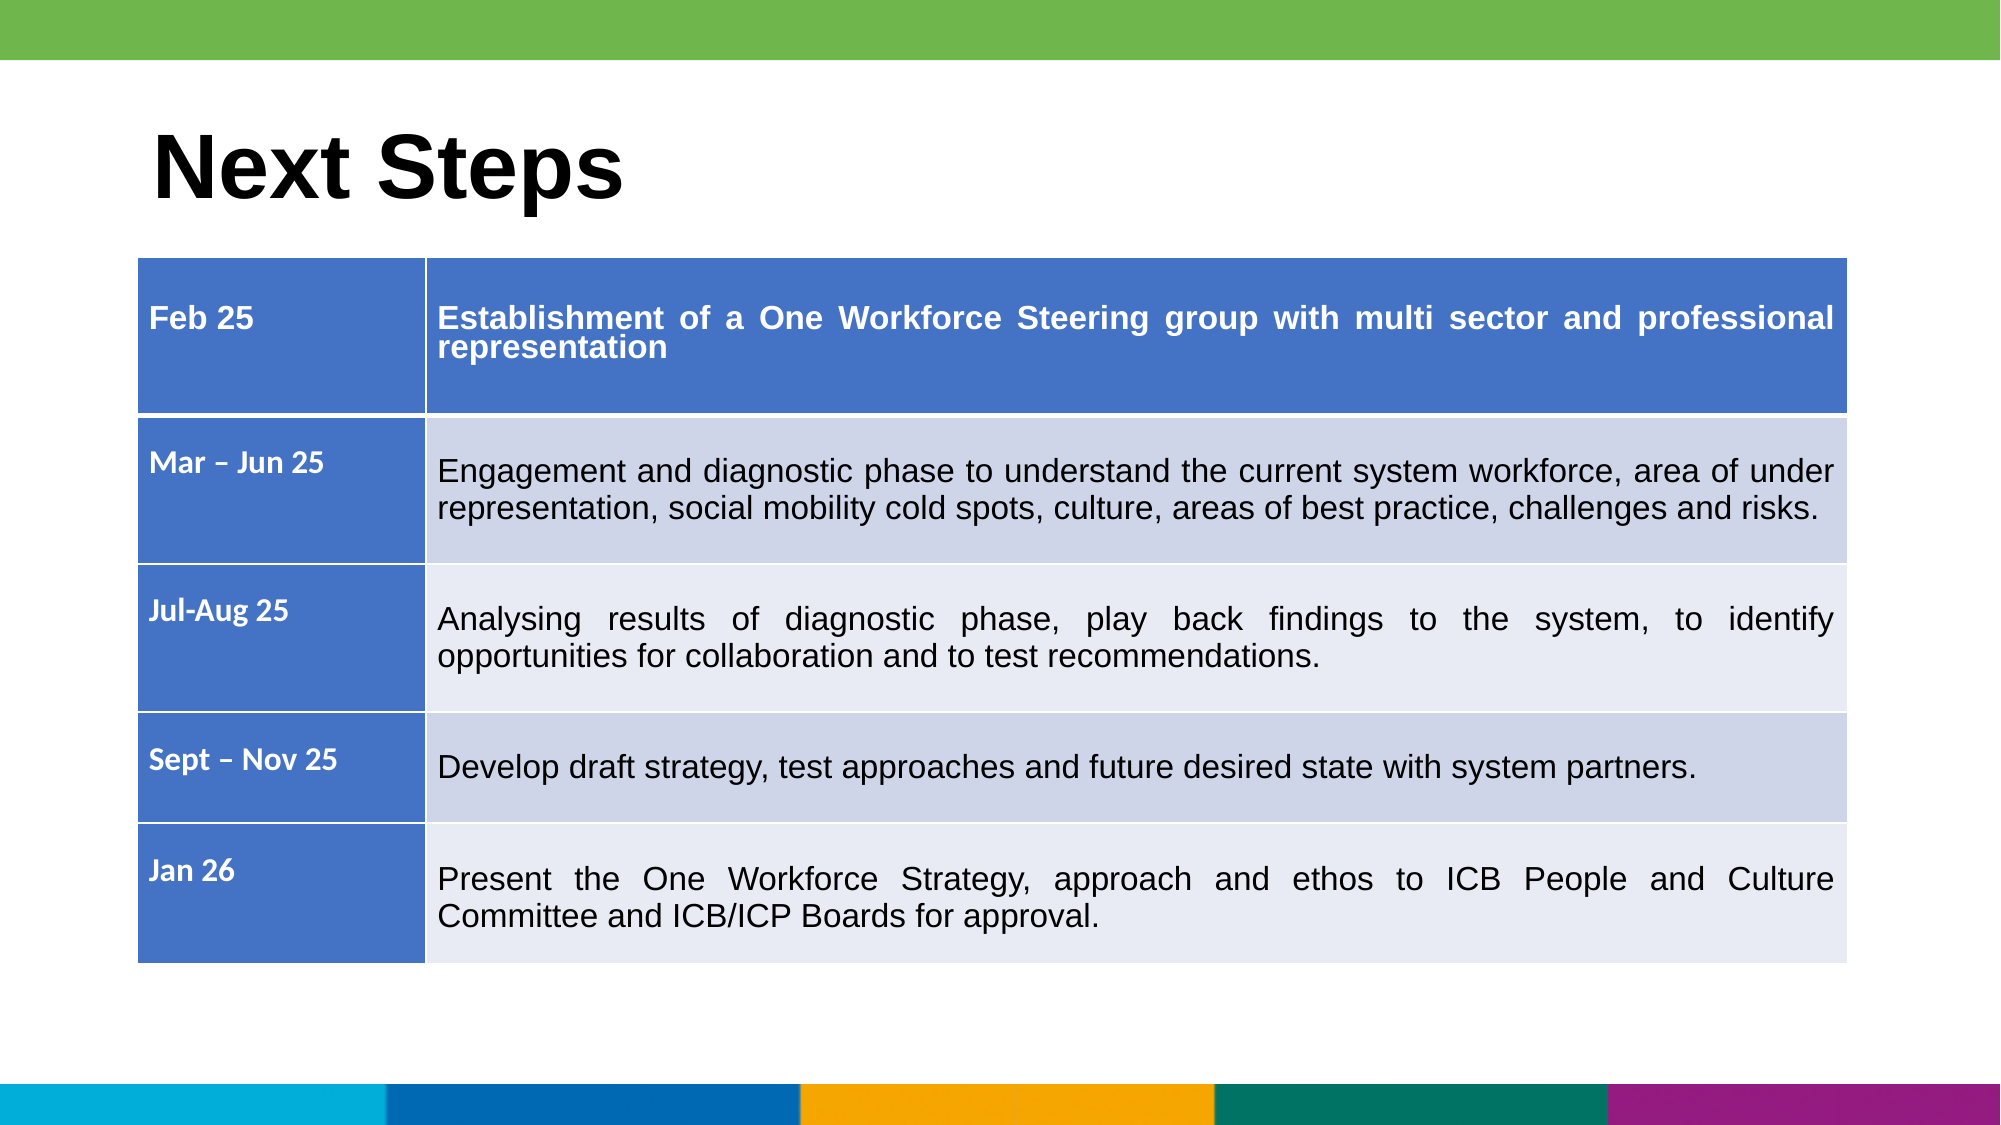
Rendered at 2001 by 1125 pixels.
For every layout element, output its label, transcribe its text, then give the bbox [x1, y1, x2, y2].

table_cell Jan 26 [138, 824, 425, 963]
table_cell Mar – Jun 25 [138, 418, 425, 563]
table_cell Develop draft strategy, test approaches and future desired state with system partners. [427, 713, 1847, 822]
table_header Feb 25 [138, 278, 425, 413]
table_cell Engagement and diagnostic phase to understand the current system workforce, area of under representation, social mobility cold spots, culture, areas of best practice, challenges and risks. [427, 418, 1847, 563]
table_header Establishment of a One Workforce Steering group with multi sector and professional representation [427, 278, 1847, 413]
title Next Steps [137, 59, 1863, 278]
table_cell Sept – Nov 25 [138, 713, 425, 822]
picture [388, 1084, 2000, 1125]
table_cell Analysing results of diagnostic phase, play back findings to the system, to identify opportunities for collaboration and to test recommendations. [427, 565, 1847, 711]
table_cell Present the One Workforce Strategy, approach and ethos to ICB People and Culture Committee and ICB/ICP Boards for approval. [427, 824, 1847, 963]
table_cell Jul-Aug 25 [138, 565, 425, 711]
